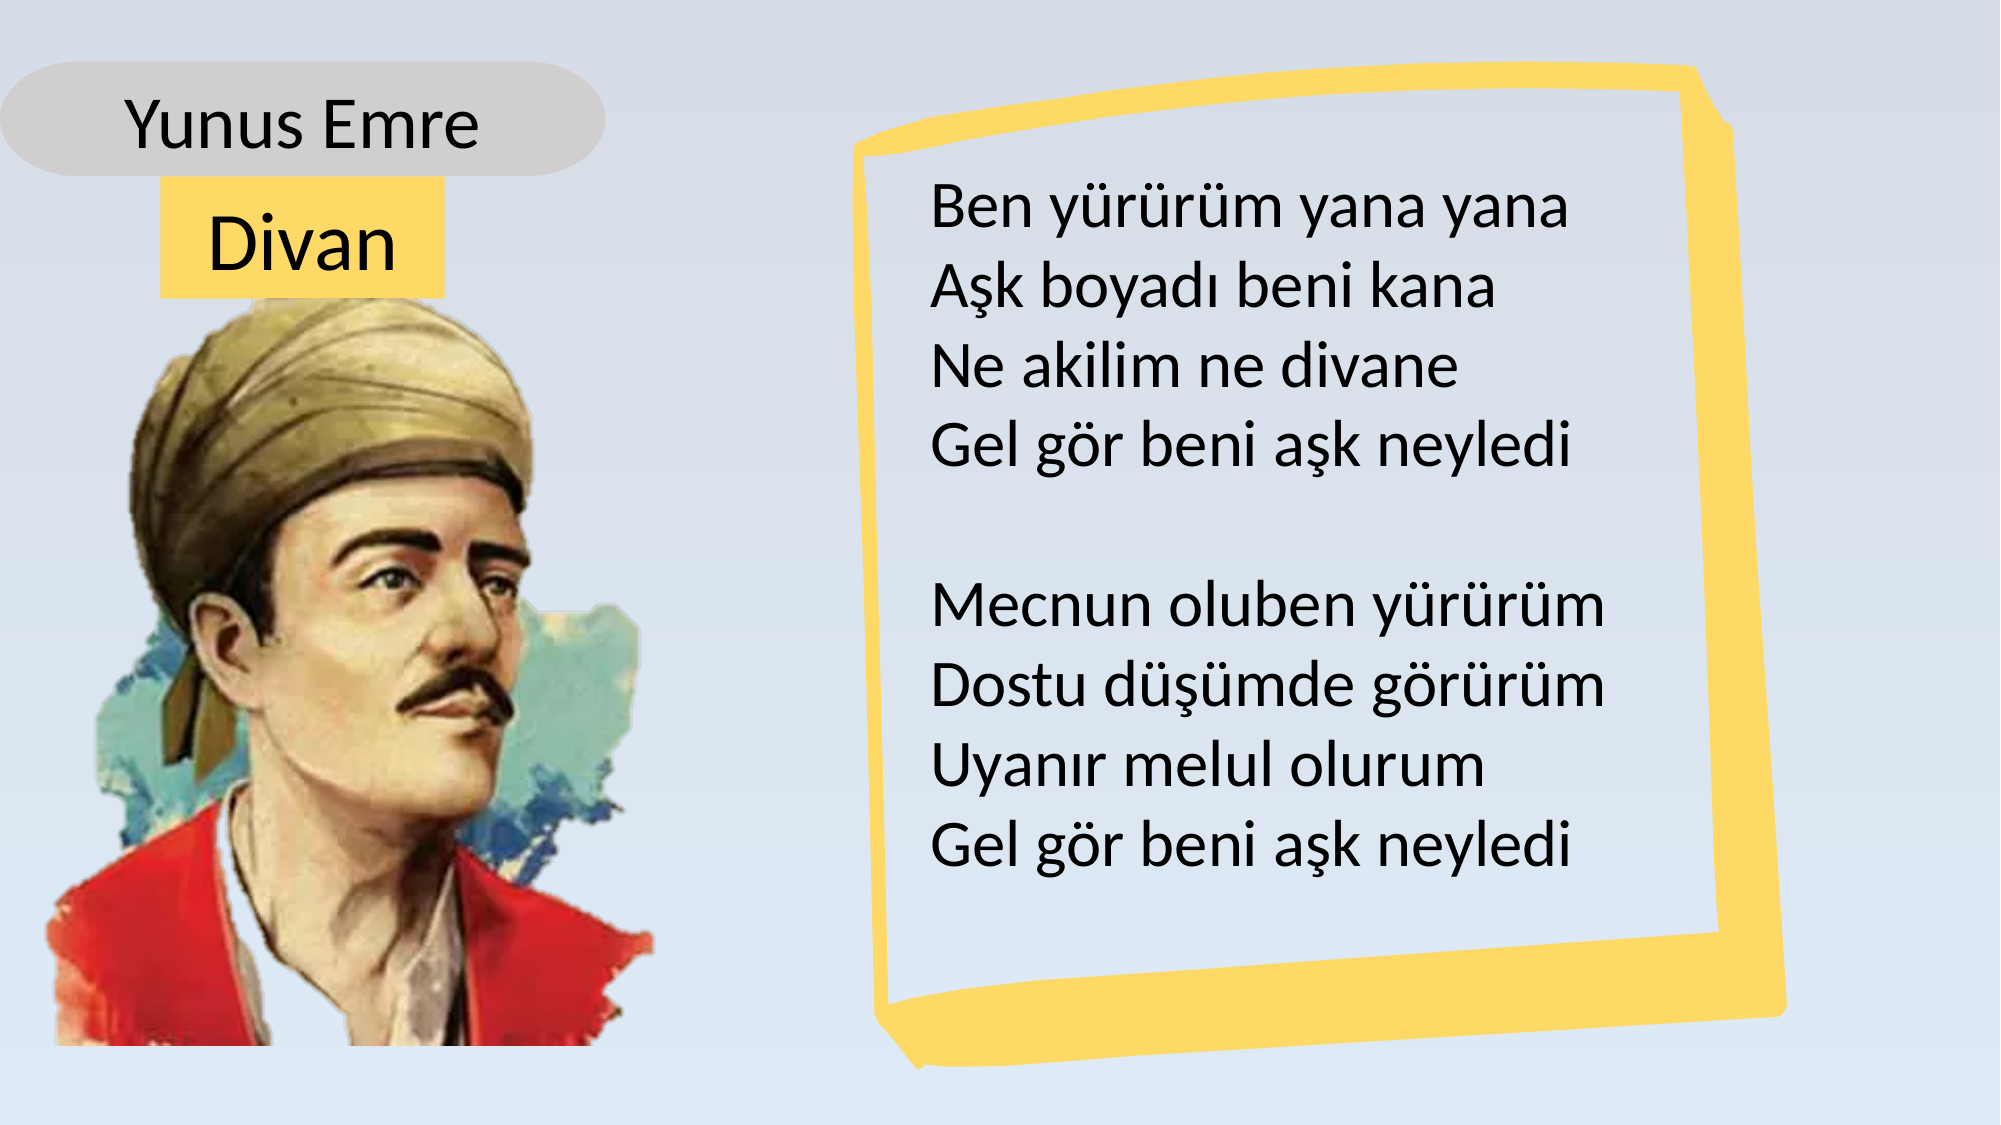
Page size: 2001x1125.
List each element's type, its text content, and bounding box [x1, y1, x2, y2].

text_box [852, 61, 1787, 1070]
text_box Divan [159, 175, 446, 298]
text_box Yunus Emre [0, 61, 606, 177]
text_box Ben yürürüm yana yana Aşk boyadı beni kana Ne akilim ne divane Gel gör beni aşk neyledi Mecnun oluben yürürüm Dostu düşümde görürüm Uyanır melul olurum Gel gör beni aşk neyledi [915, 153, 1674, 888]
picture [31, 298, 668, 1048]
